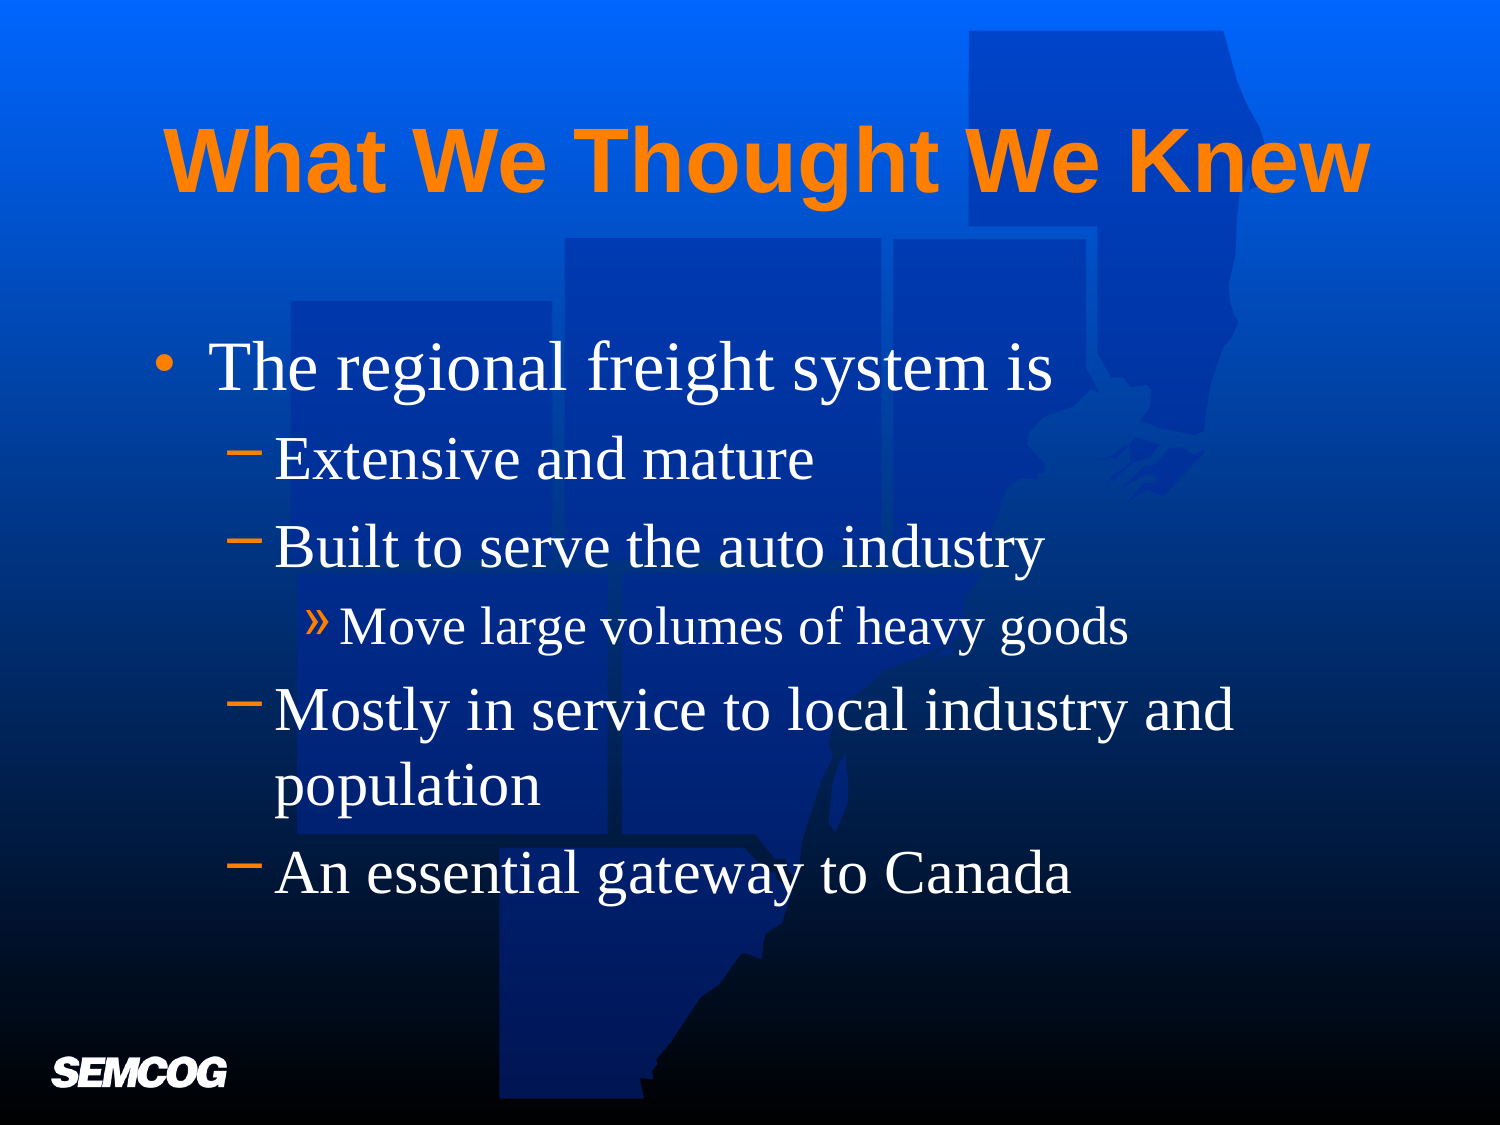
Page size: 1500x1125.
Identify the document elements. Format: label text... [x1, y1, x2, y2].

picture [51, 1056, 227, 1088]
title What We Thought We Knew [112, 62, 1388, 263]
list The regional freight system is Extensive and mature Built to serve the auto industry Move large volumes of heavy goods Mostly in service to local industry and population An essential gateway to Canada [137, 312, 1388, 988]
